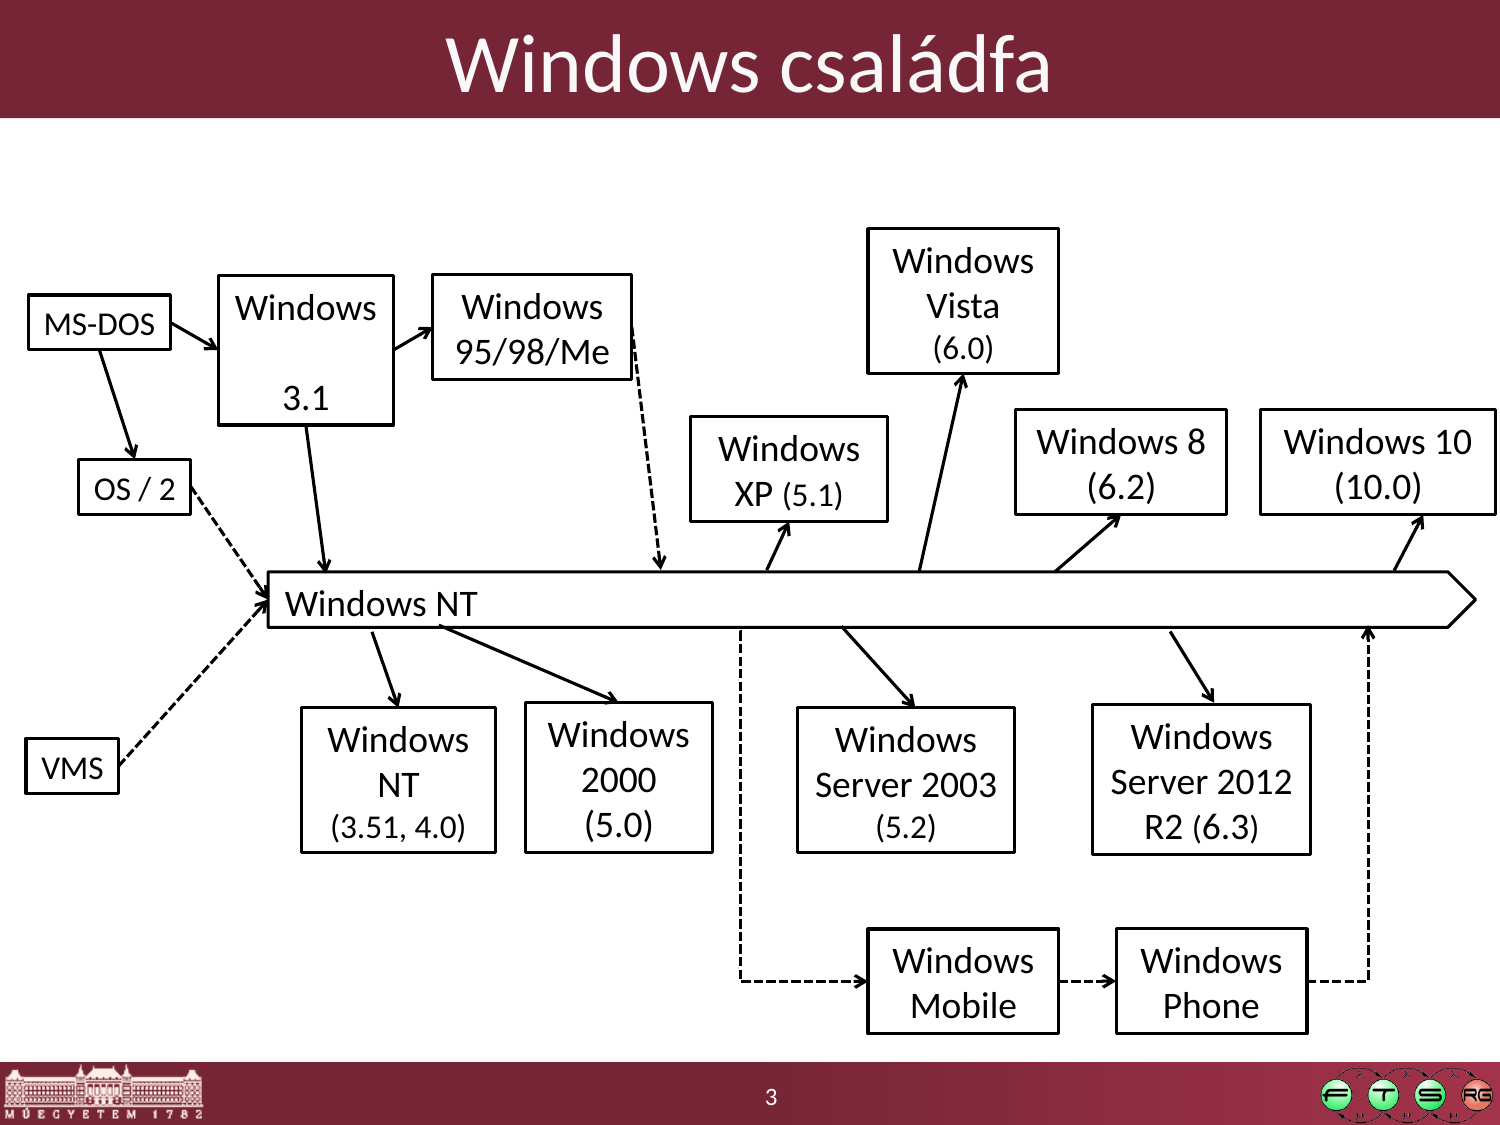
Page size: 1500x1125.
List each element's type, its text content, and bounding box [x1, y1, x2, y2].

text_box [438, 624, 620, 703]
text_box Windows 8 (6.2) [1015, 409, 1227, 515]
text_box MS-DOS [28, 295, 171, 350]
text_box Windows Vista (6.0) [868, 228, 1059, 374]
text_box Windows 3.1 [218, 275, 394, 426]
title Windows családfa [0, 0, 1500, 119]
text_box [766, 522, 790, 571]
text_box Windows Mobile [868, 928, 1059, 1034]
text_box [631, 327, 662, 571]
text_box Windows Phone [1116, 928, 1307, 1034]
text_box Windows Server 2012 R2 (6.3) [1092, 704, 1301, 855]
slide_number 3 [527, 1066, 1015, 1125]
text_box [1306, 624, 1369, 982]
text_box [525, 571, 1476, 628]
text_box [170, 322, 219, 329]
text_box VMS [26, 738, 119, 794]
text_box Windows 2000 (5.0) [525, 702, 713, 853]
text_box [191, 486, 269, 598]
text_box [837, 629, 920, 705]
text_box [1054, 514, 1122, 573]
text_box Windows 95/98/Me [432, 274, 632, 380]
text_box Windows XP (5.1) [690, 416, 888, 522]
text_box Windows Server 2003 (5.2) [797, 707, 1015, 853]
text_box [305, 380, 327, 574]
text_box Windows 10 (10.0) [1260, 409, 1496, 515]
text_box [628, 742, 980, 871]
picture [0, 1063, 209, 1123]
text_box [1169, 631, 1215, 704]
text_box Windows NT (3.51, 4.0) [301, 707, 496, 853]
text_box OS / 2 [78, 459, 191, 515]
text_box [62, 386, 172, 423]
picture [1318, 1065, 1494, 1125]
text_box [118, 599, 269, 767]
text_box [918, 374, 964, 573]
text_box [371, 631, 399, 708]
text_box Windows NT [273, 571, 525, 632]
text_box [1393, 514, 1424, 571]
